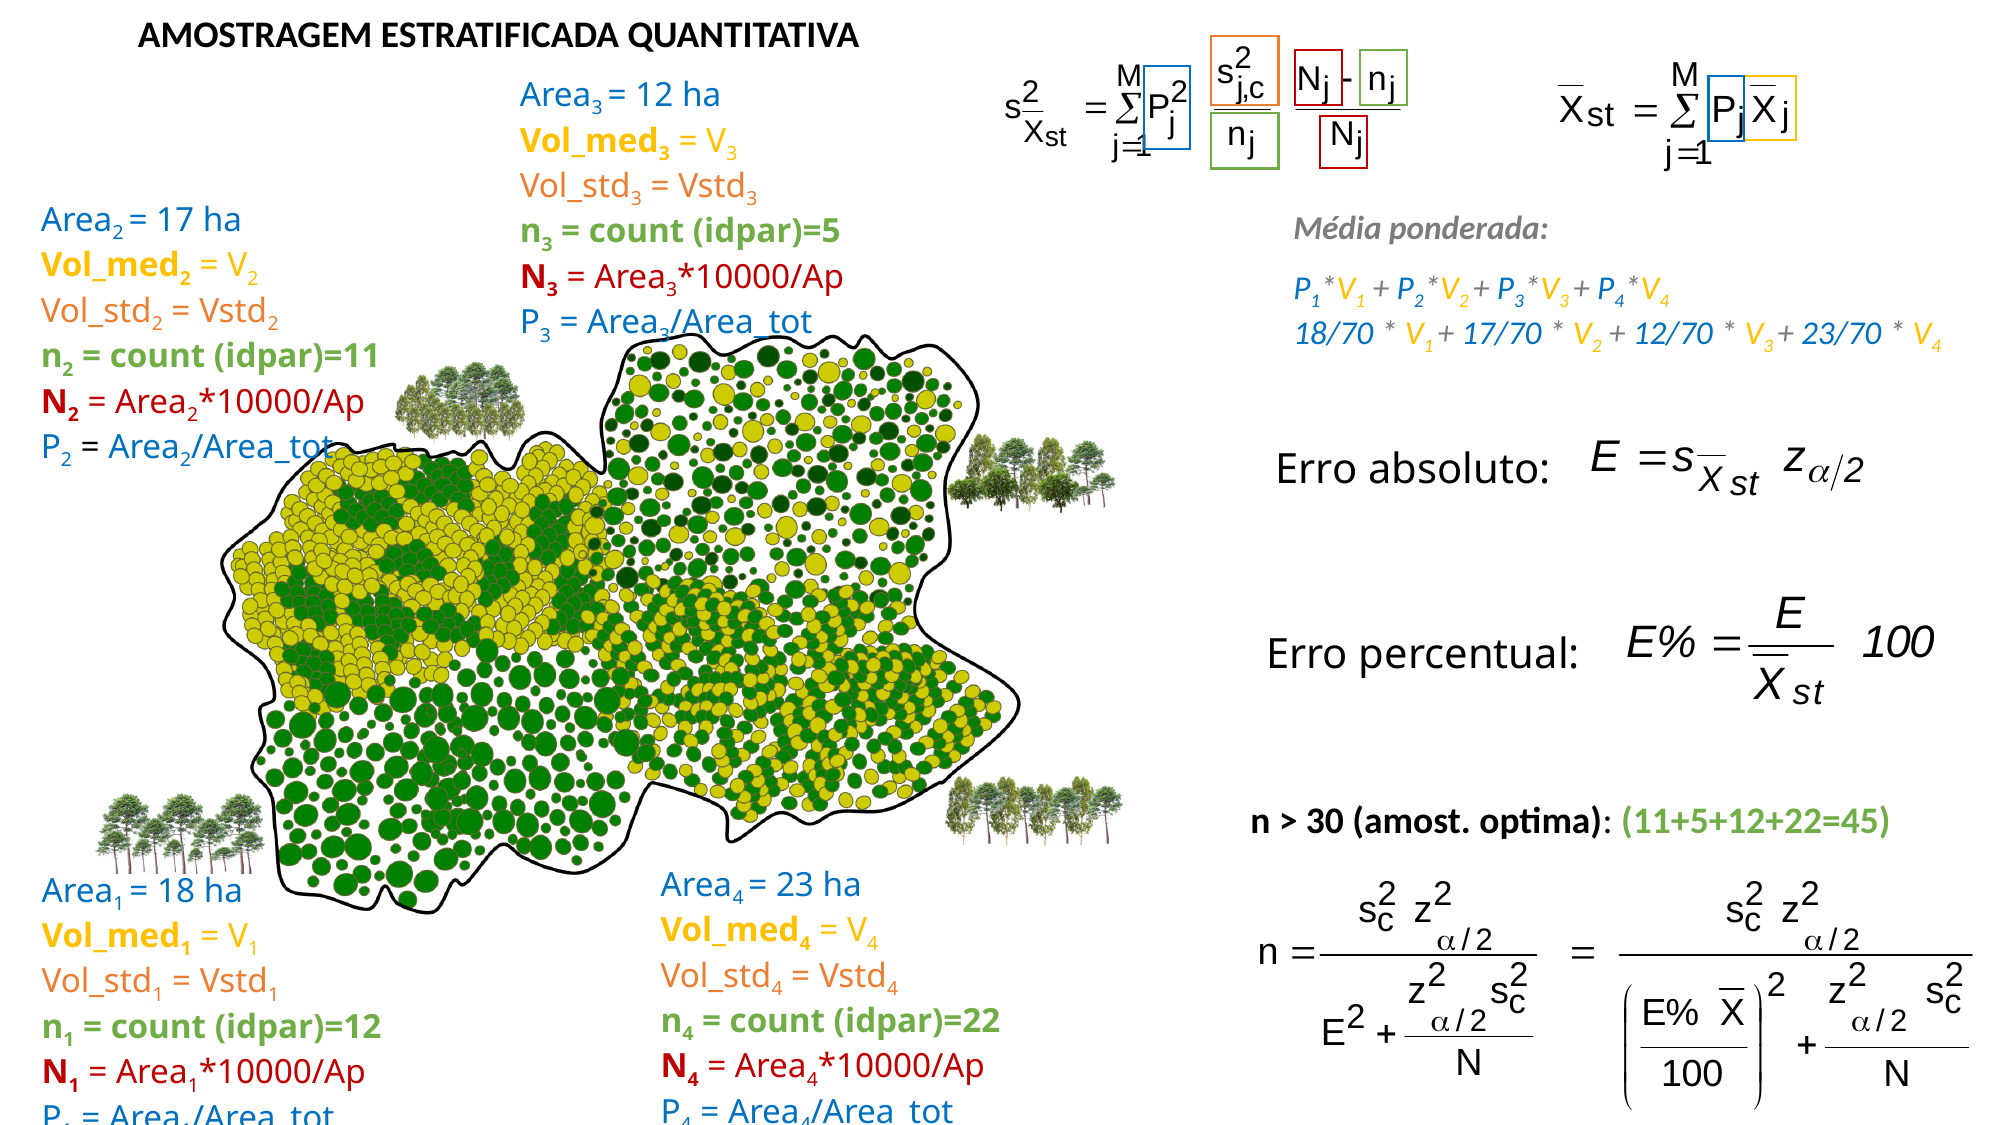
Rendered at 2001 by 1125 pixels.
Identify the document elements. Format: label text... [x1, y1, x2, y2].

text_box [1551, 49, 1797, 181]
text_box Area3 = 12 ha Vol_med3 = V3 Vol_std3 = Vstd3 n3 = count (idpar)=5 N3 = Area3*10000/Ap P3 = Area3/Area_tot [505, 66, 890, 319]
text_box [999, 36, 1407, 181]
text_box Amostragem estratificada quantitativa [44, 2, 954, 63]
text_box n > 30 (amost. optima): (11+5+12+22=45) [1235, 789, 1980, 849]
text_box Média ponderada: P1*V1 + P2*V2 + P3*V3 + P4*V4 18/70 * V1 + 17/70 * V2 + 12/70 * V3 + 23/70 * V4 [1278, 198, 1992, 364]
picture [56, 319, 1135, 926]
text_box Erro percentual: [1251, 619, 1610, 685]
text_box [1252, 871, 1980, 1119]
text_box Area2 = 17 ha Vol_med2 = V2 Vol_std2 = Vstd2 n2 = count (idpar)=11 N2 = Area2*10000/Ap P2 = Area2/Area_tot [26, 190, 437, 609]
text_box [1582, 427, 1876, 521]
text_box Area4 = 23 ha Vol_med4 = V4 Vol_std4 = Vstd4 n4 = count (idpar)=22 N4 = Area4*10000/Ap P4 = Area4/Area_tot [645, 926, 1043, 1125]
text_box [1618, 580, 1949, 731]
text_box Erro absoluto: [1260, 434, 1582, 499]
text_box Area1 = 18 ha Vol_med1 = V1 Vol_std1 = Vstd1 n1 = count (idpar)=12 N1 = Area1*10000/Ap P1 = Area1/Area_tot [26, 861, 452, 1125]
